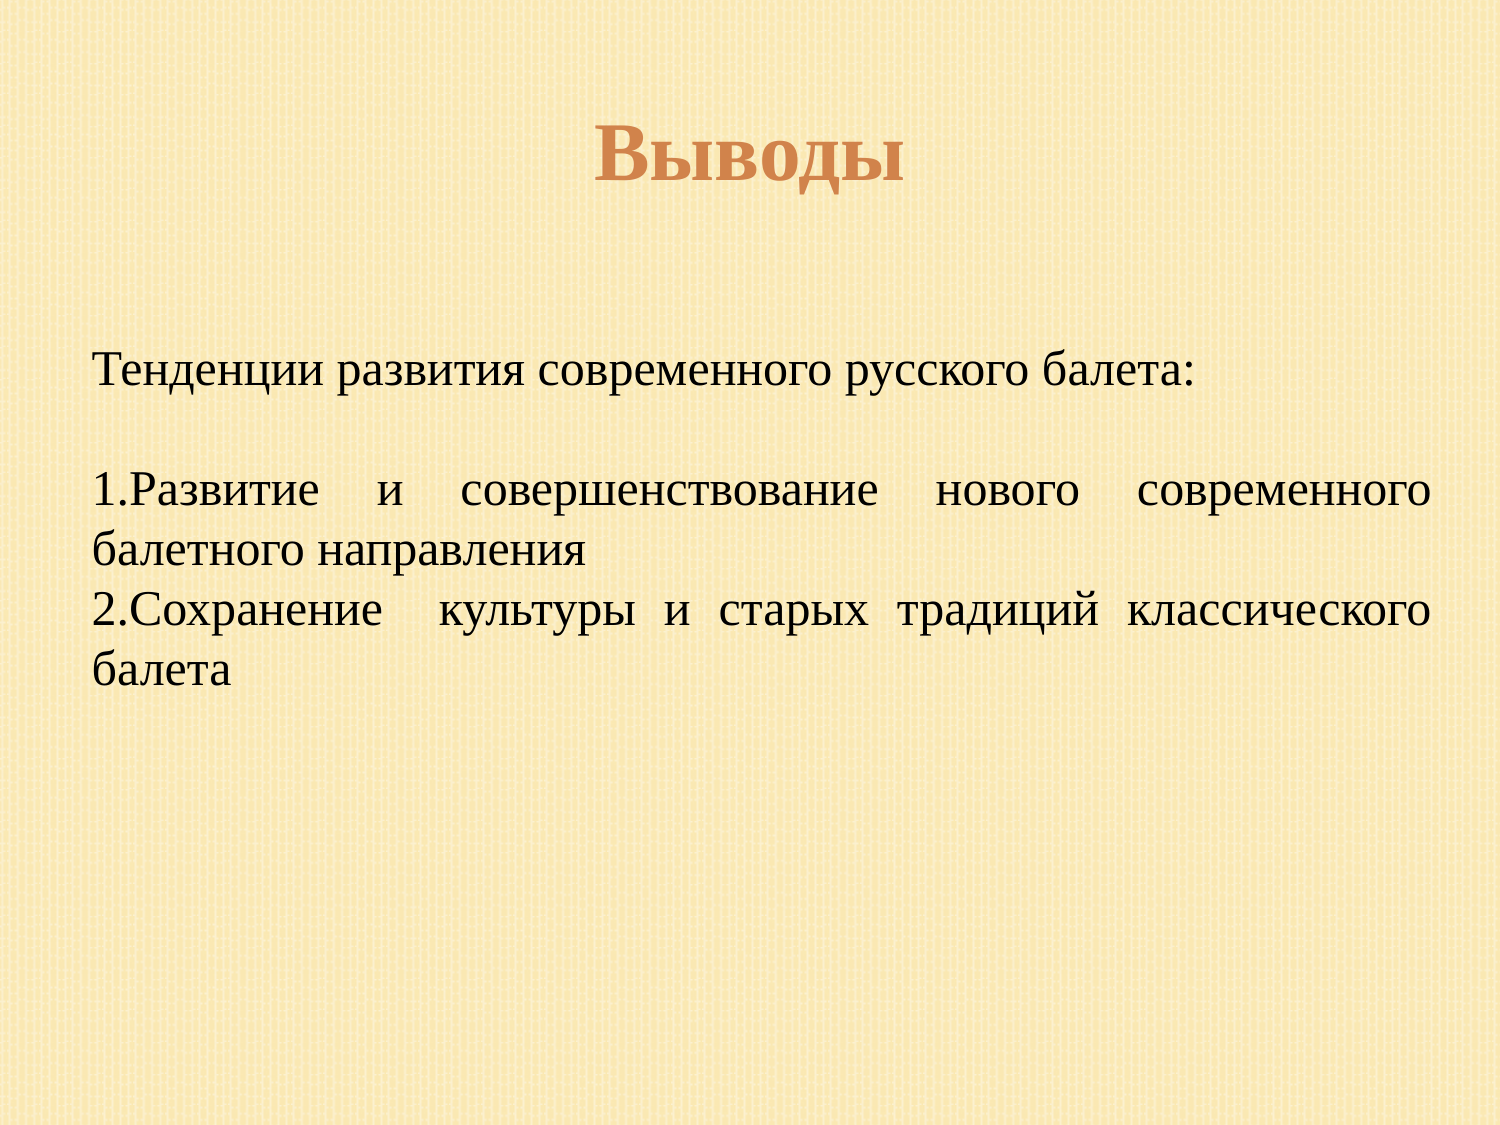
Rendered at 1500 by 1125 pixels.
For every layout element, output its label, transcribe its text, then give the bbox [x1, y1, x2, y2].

text_box Выводы [41, 90, 1459, 205]
text_box Тенденции развития современного русского балета: 1.Развитие и совершенствование нового современного балетного направления 2.Сохранение культуры и старых традиций классического балета [76, 328, 1447, 703]
